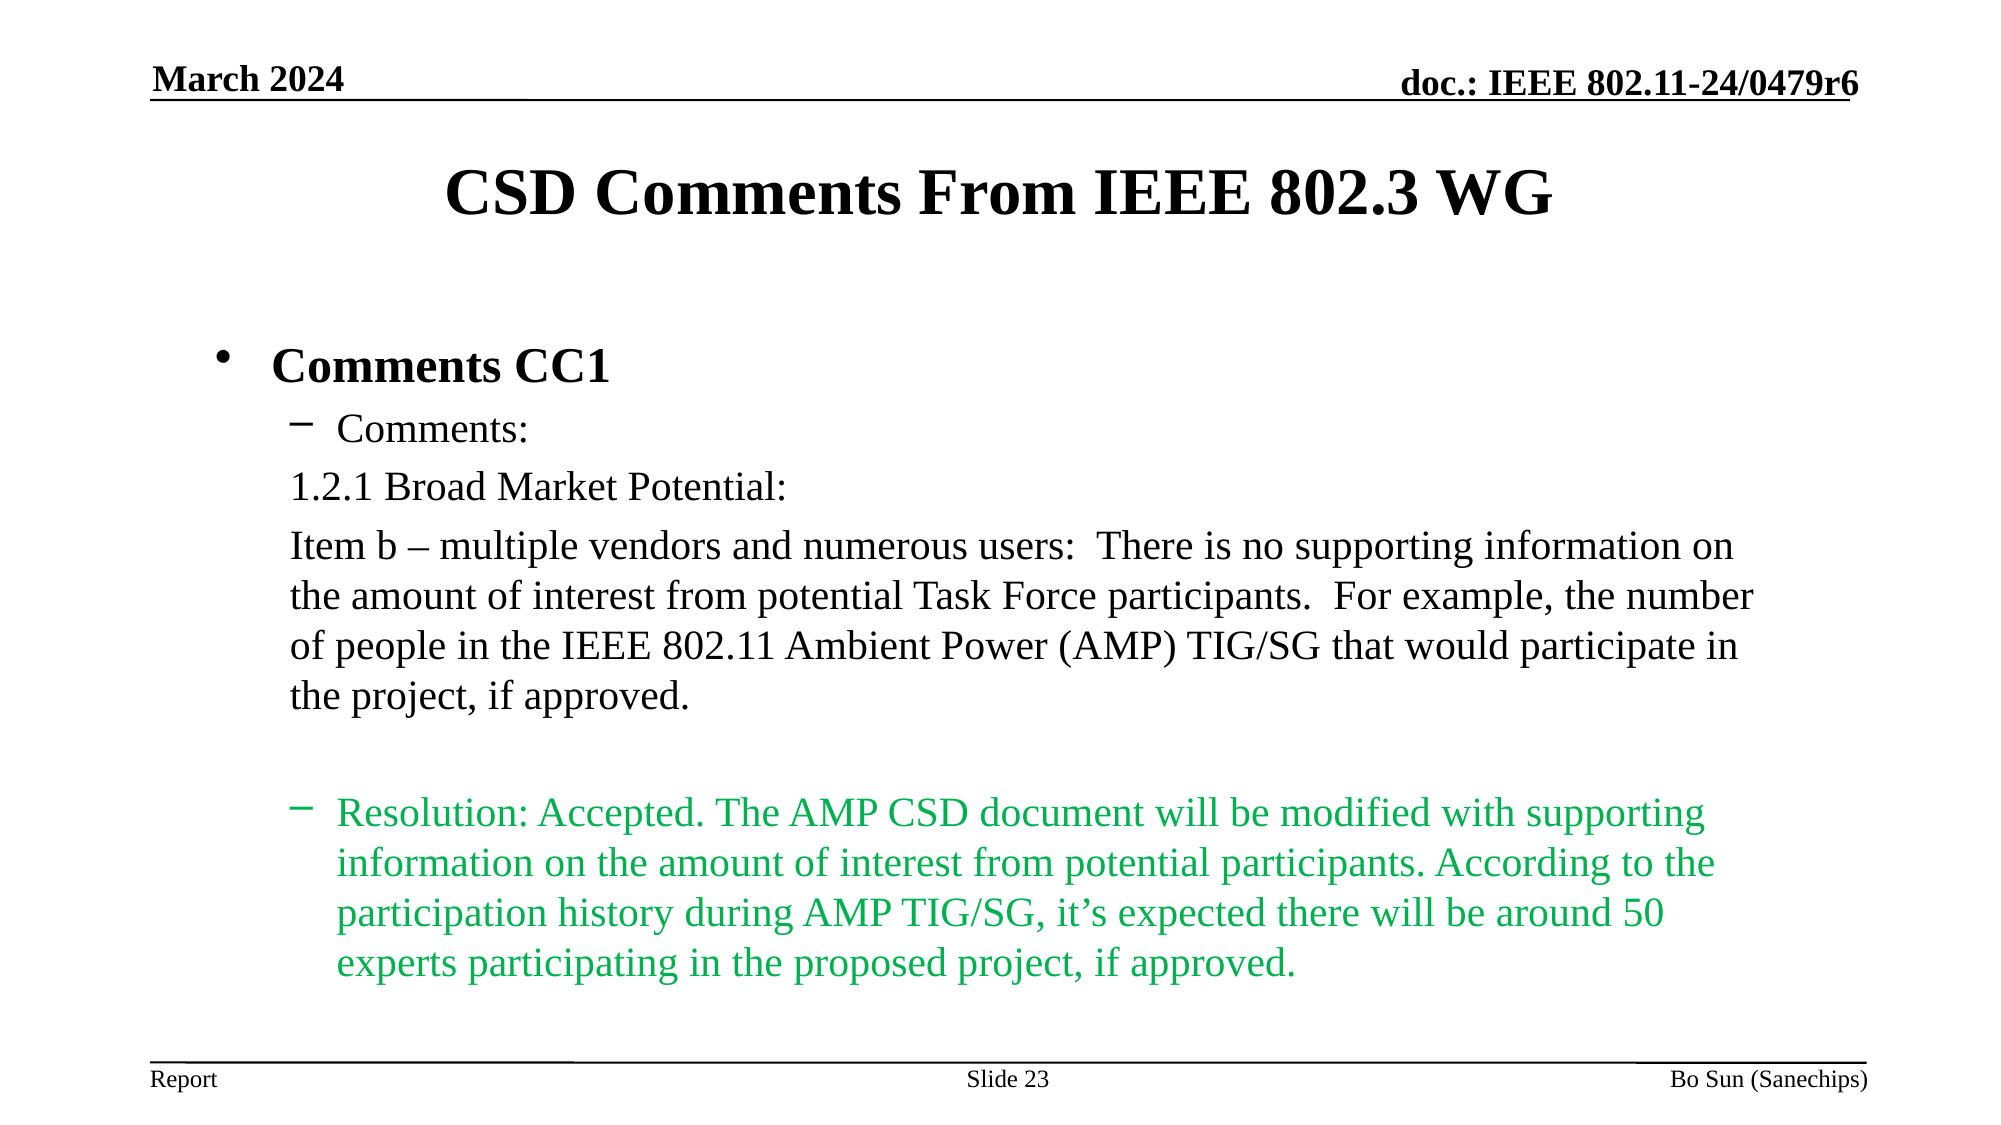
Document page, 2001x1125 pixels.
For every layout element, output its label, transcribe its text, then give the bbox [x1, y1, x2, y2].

text_box Comments CC1 Comments: 1.2.1 Broad Market Potential: Item b – multiple vendors and numerous users: There is no supporting information on the amount of interest from potential Task Force participants. For example, the number of people in the IEEE 802.11 Ambient Power (AMP) TIG/SG that would participate in the project, if approved. Resolution: Accepted. The AMP CSD document will be modified with supporting information on the amount of interest from potential participants. According to the participation history during AMP TIG/SG, it’s expected there will be around 50 experts participating in the proposed project, if approved. [200, 324, 1800, 1039]
footer Bo Sun (Sanechips) [1171, 1061, 1869, 1093]
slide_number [152, 54, 563, 100]
text_box CSD Comments From IEEE 802.3 WG [200, 100, 1800, 276]
slide_number Slide 23 [949, 1061, 1067, 1123]
